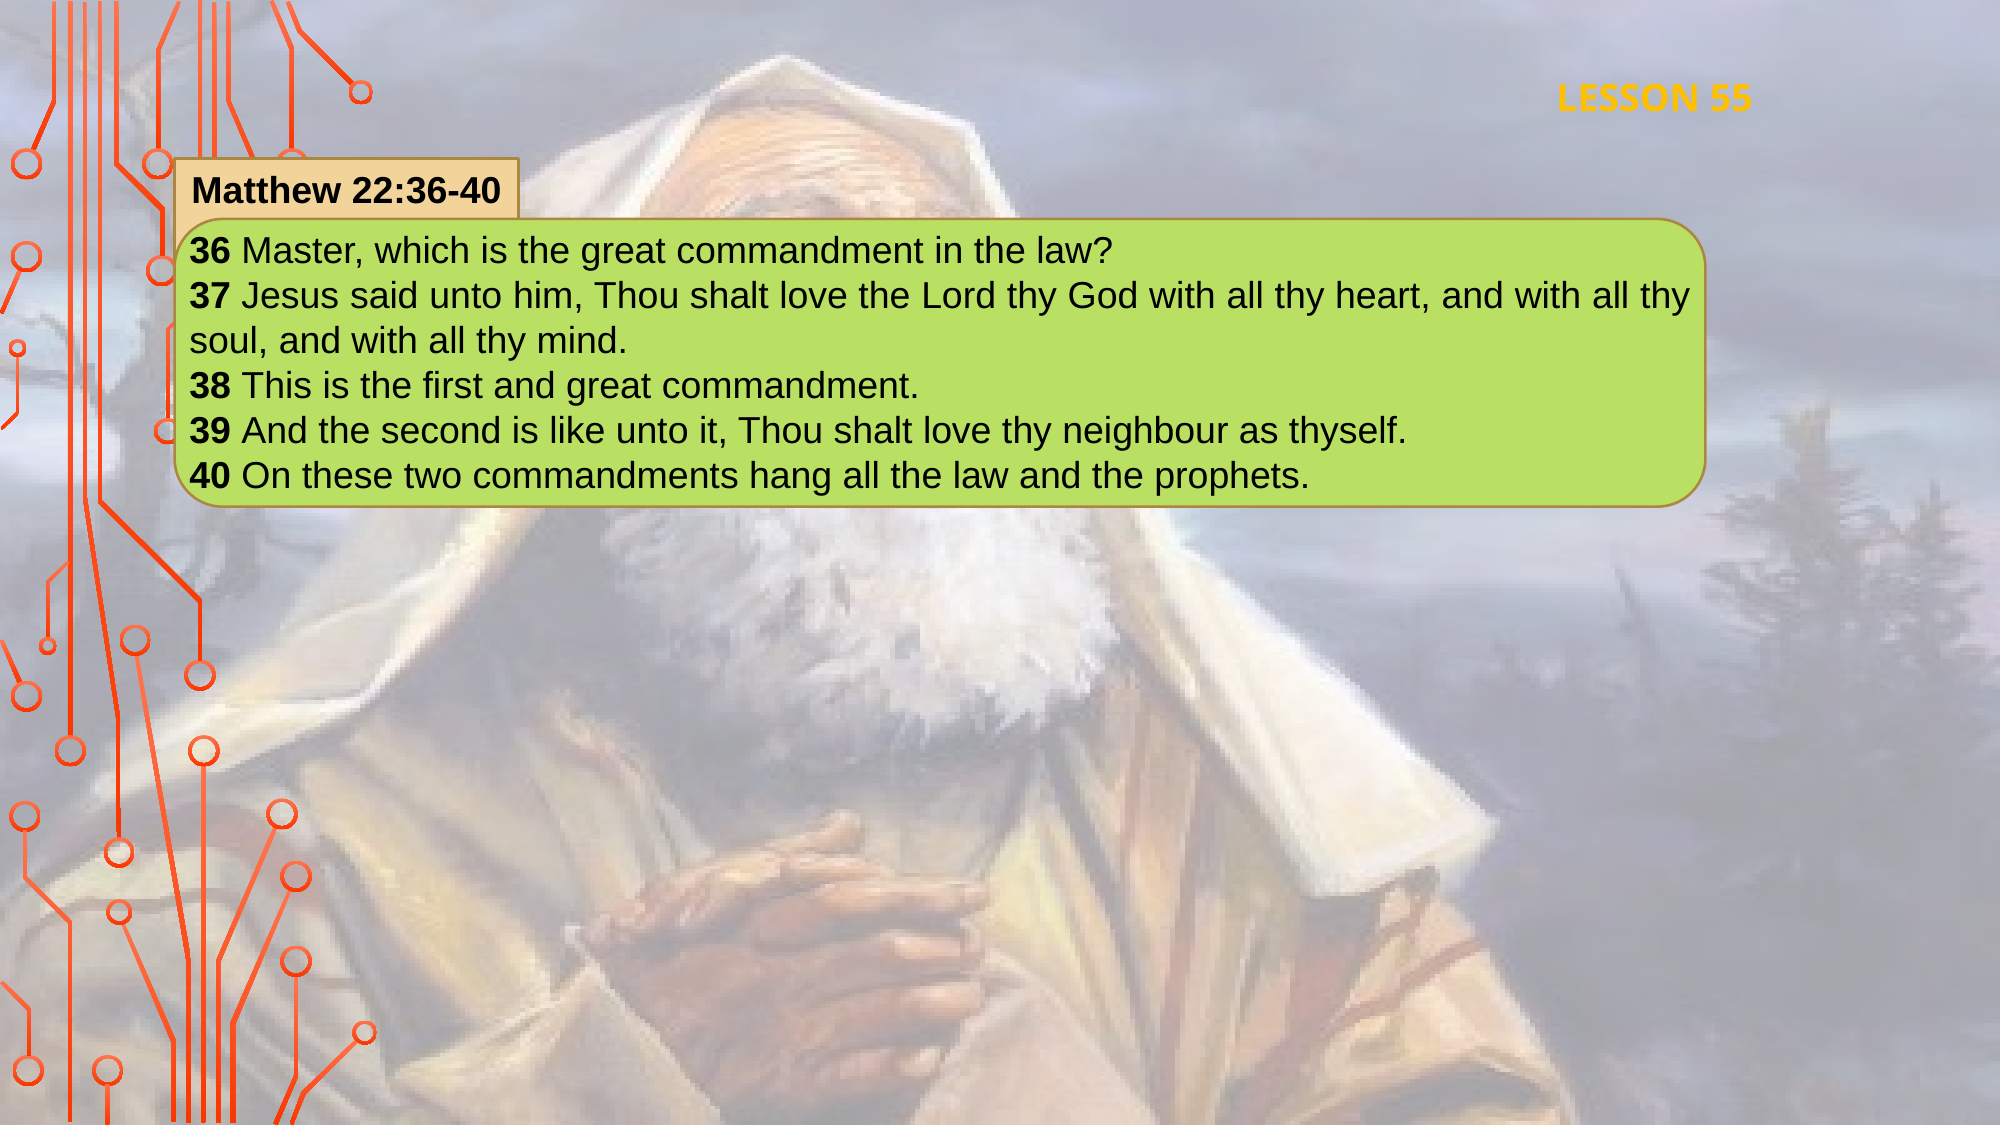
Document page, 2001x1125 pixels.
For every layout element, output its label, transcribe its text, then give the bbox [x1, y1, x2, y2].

text_box [203, 504, 1677, 508]
text_box Matthew 22:36-40 [176, 158, 517, 218]
text_box 36 Master, which is the great commandment in the law? 37 Jesus said unto him, Thou shalt love the Lord thy God with all thy heart, and with all thy soul, and with all thy mind. 38 This is the first and great commandment. 39 And the second is like unto it, Thou shalt love thy neighbour as thyself. 40 On these two commandments hang all the law and the prophets. [174, 218, 1706, 504]
text_box LESSON 55 [1541, 66, 1850, 190]
text_box [173, 157, 520, 258]
